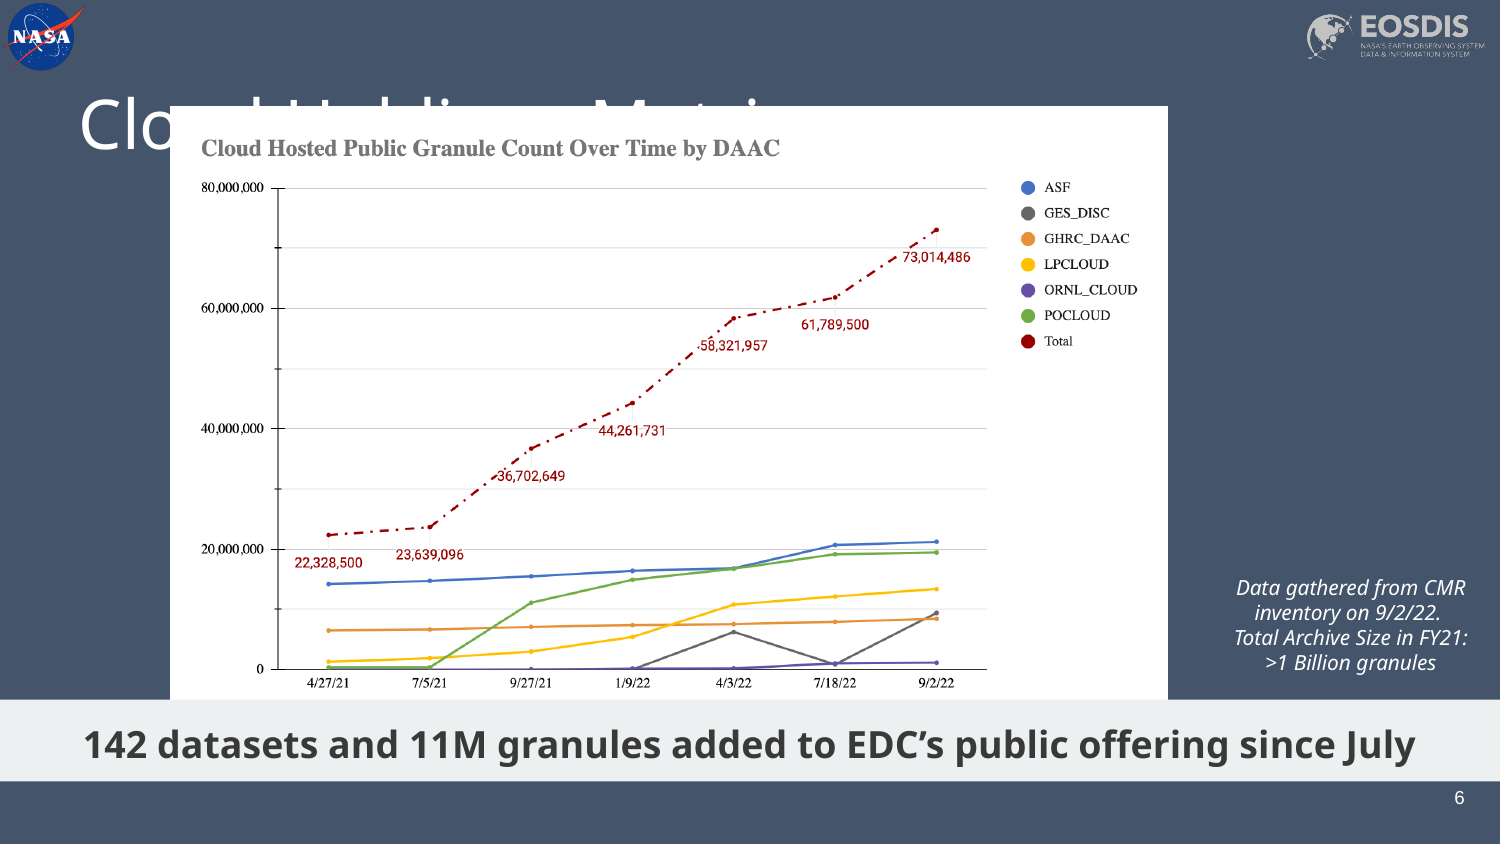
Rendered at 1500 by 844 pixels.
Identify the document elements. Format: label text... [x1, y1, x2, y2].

picture [170, 106, 1168, 721]
picture [1301, 5, 1500, 70]
text_box Data gathered from CMR inventory on 9/2/22. Total Archive Size in FY21: >1 Billion granules [1201, 559, 1500, 690]
text_box 142 datasets and 11M granules added to EDC’s public offering since July [0, 699, 1500, 782]
title Cloud Holdings Metrics [63, 75, 1437, 188]
slide_number 6 [1389, 782, 1480, 830]
picture [0, 0, 90, 76]
